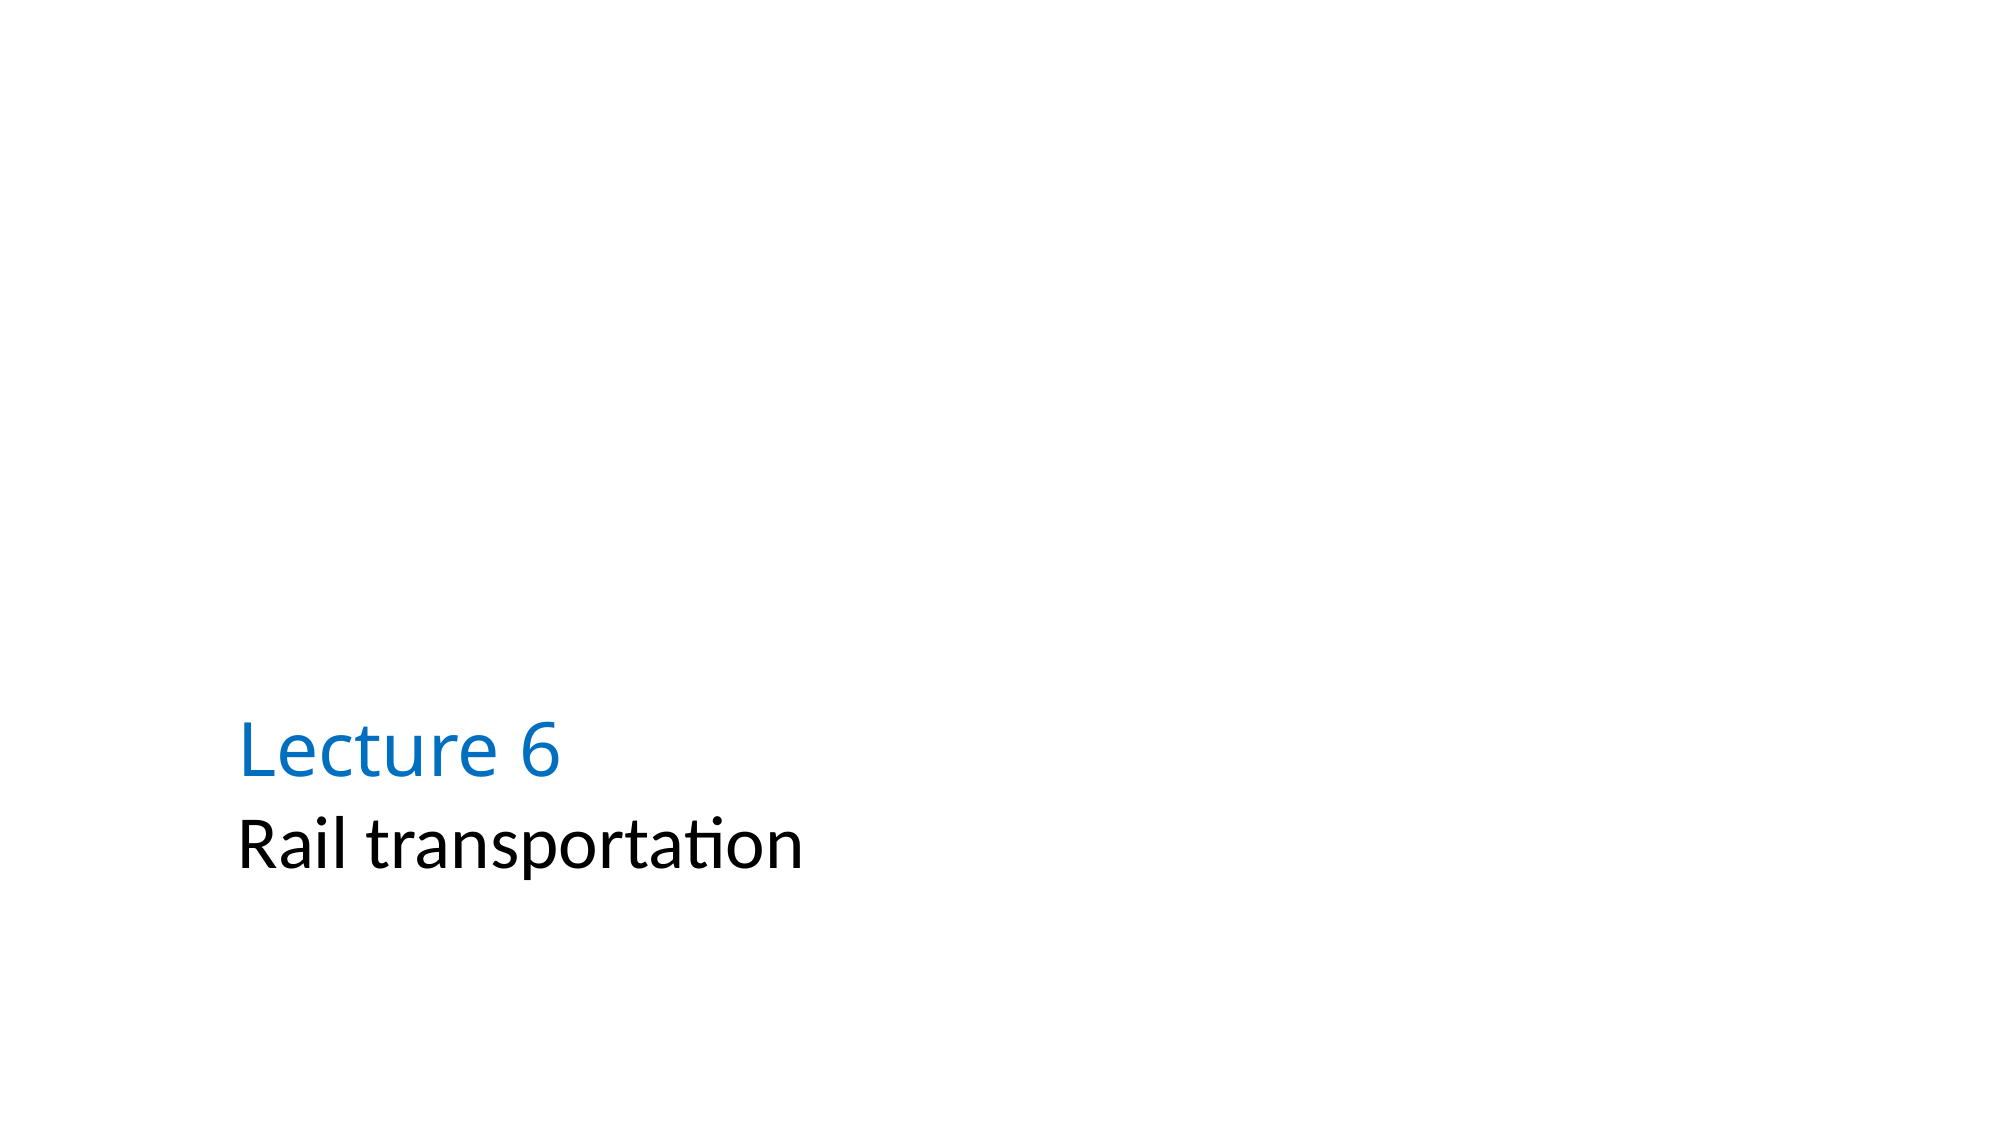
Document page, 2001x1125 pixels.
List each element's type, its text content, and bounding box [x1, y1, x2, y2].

text_box Lecture 6 Rail transportation [234, 698, 1378, 977]
